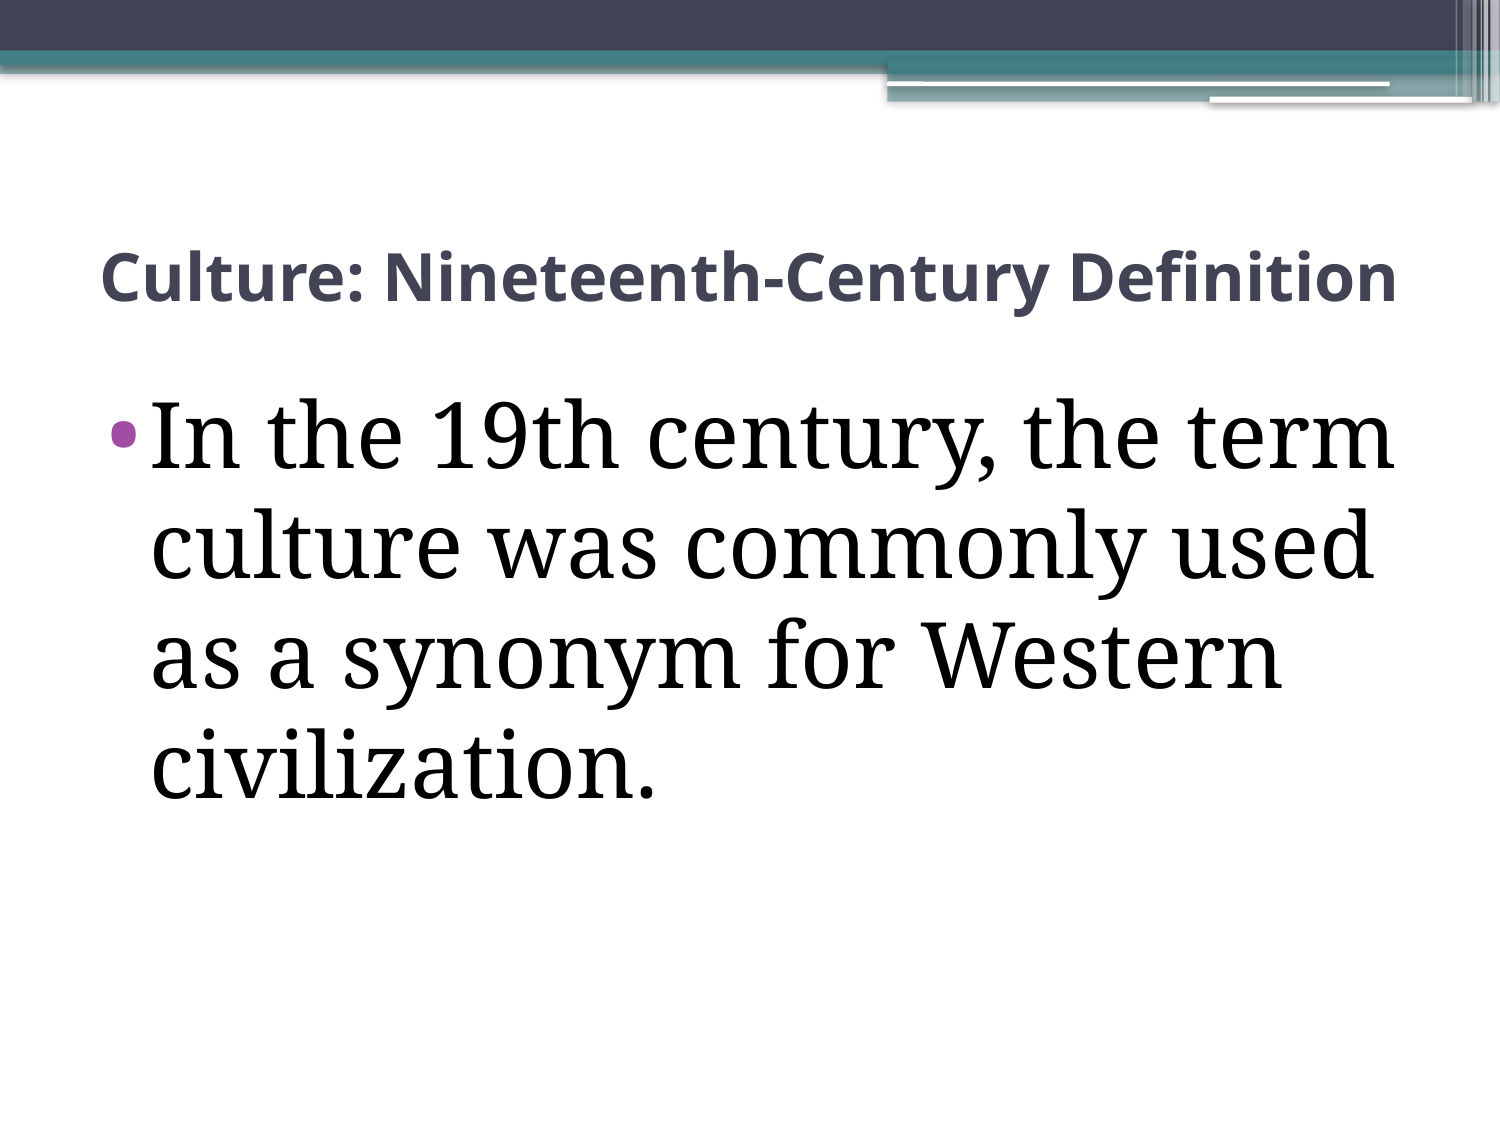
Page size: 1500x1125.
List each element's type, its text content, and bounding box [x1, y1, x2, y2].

title Culture: Nineteenth-Century Definition [75, 187, 1425, 363]
list In the 19th century, the term culture was commonly used as a synonym for Western civilization. [75, 368, 1425, 1079]
